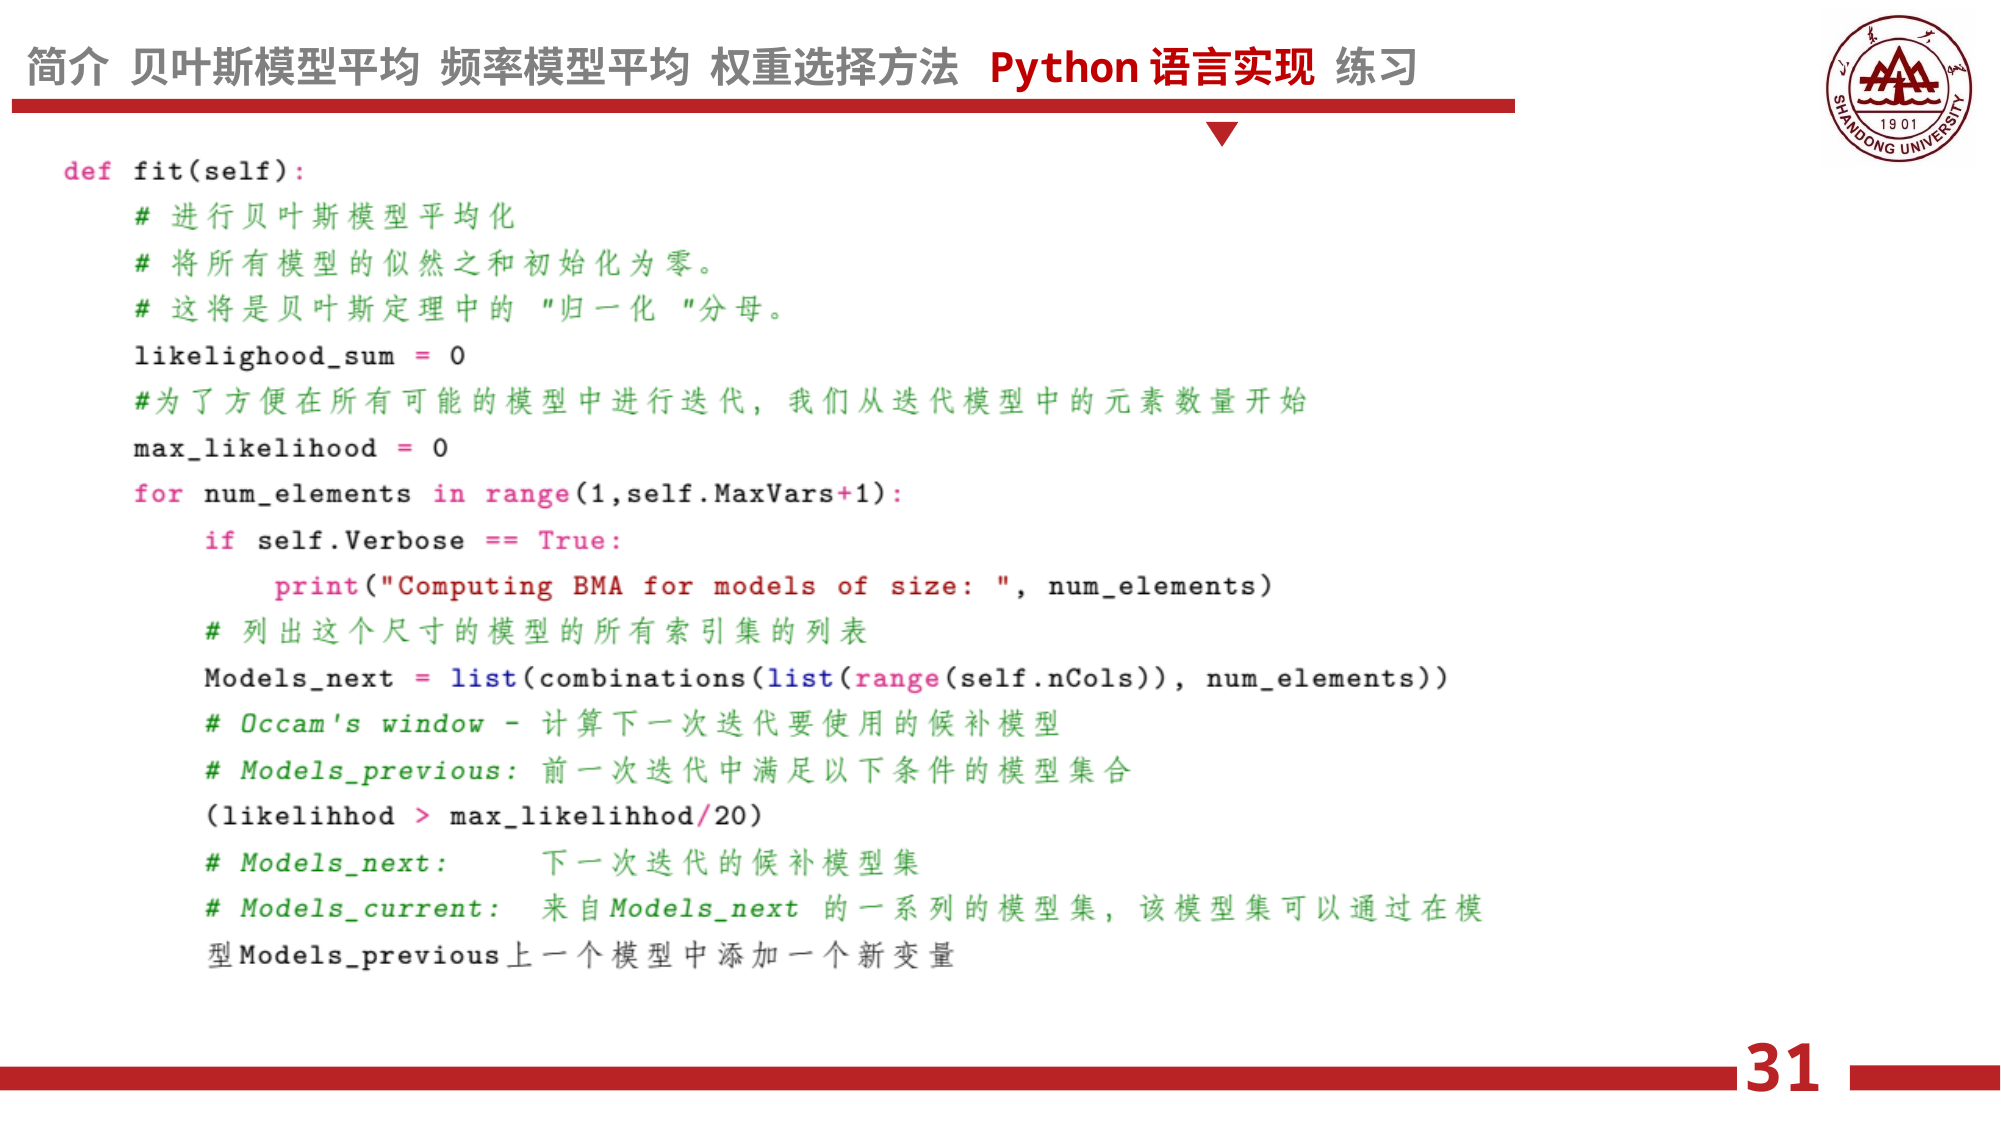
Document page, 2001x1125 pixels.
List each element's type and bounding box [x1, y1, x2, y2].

picture [47, 147, 1491, 978]
picture [1820, 9, 1977, 167]
